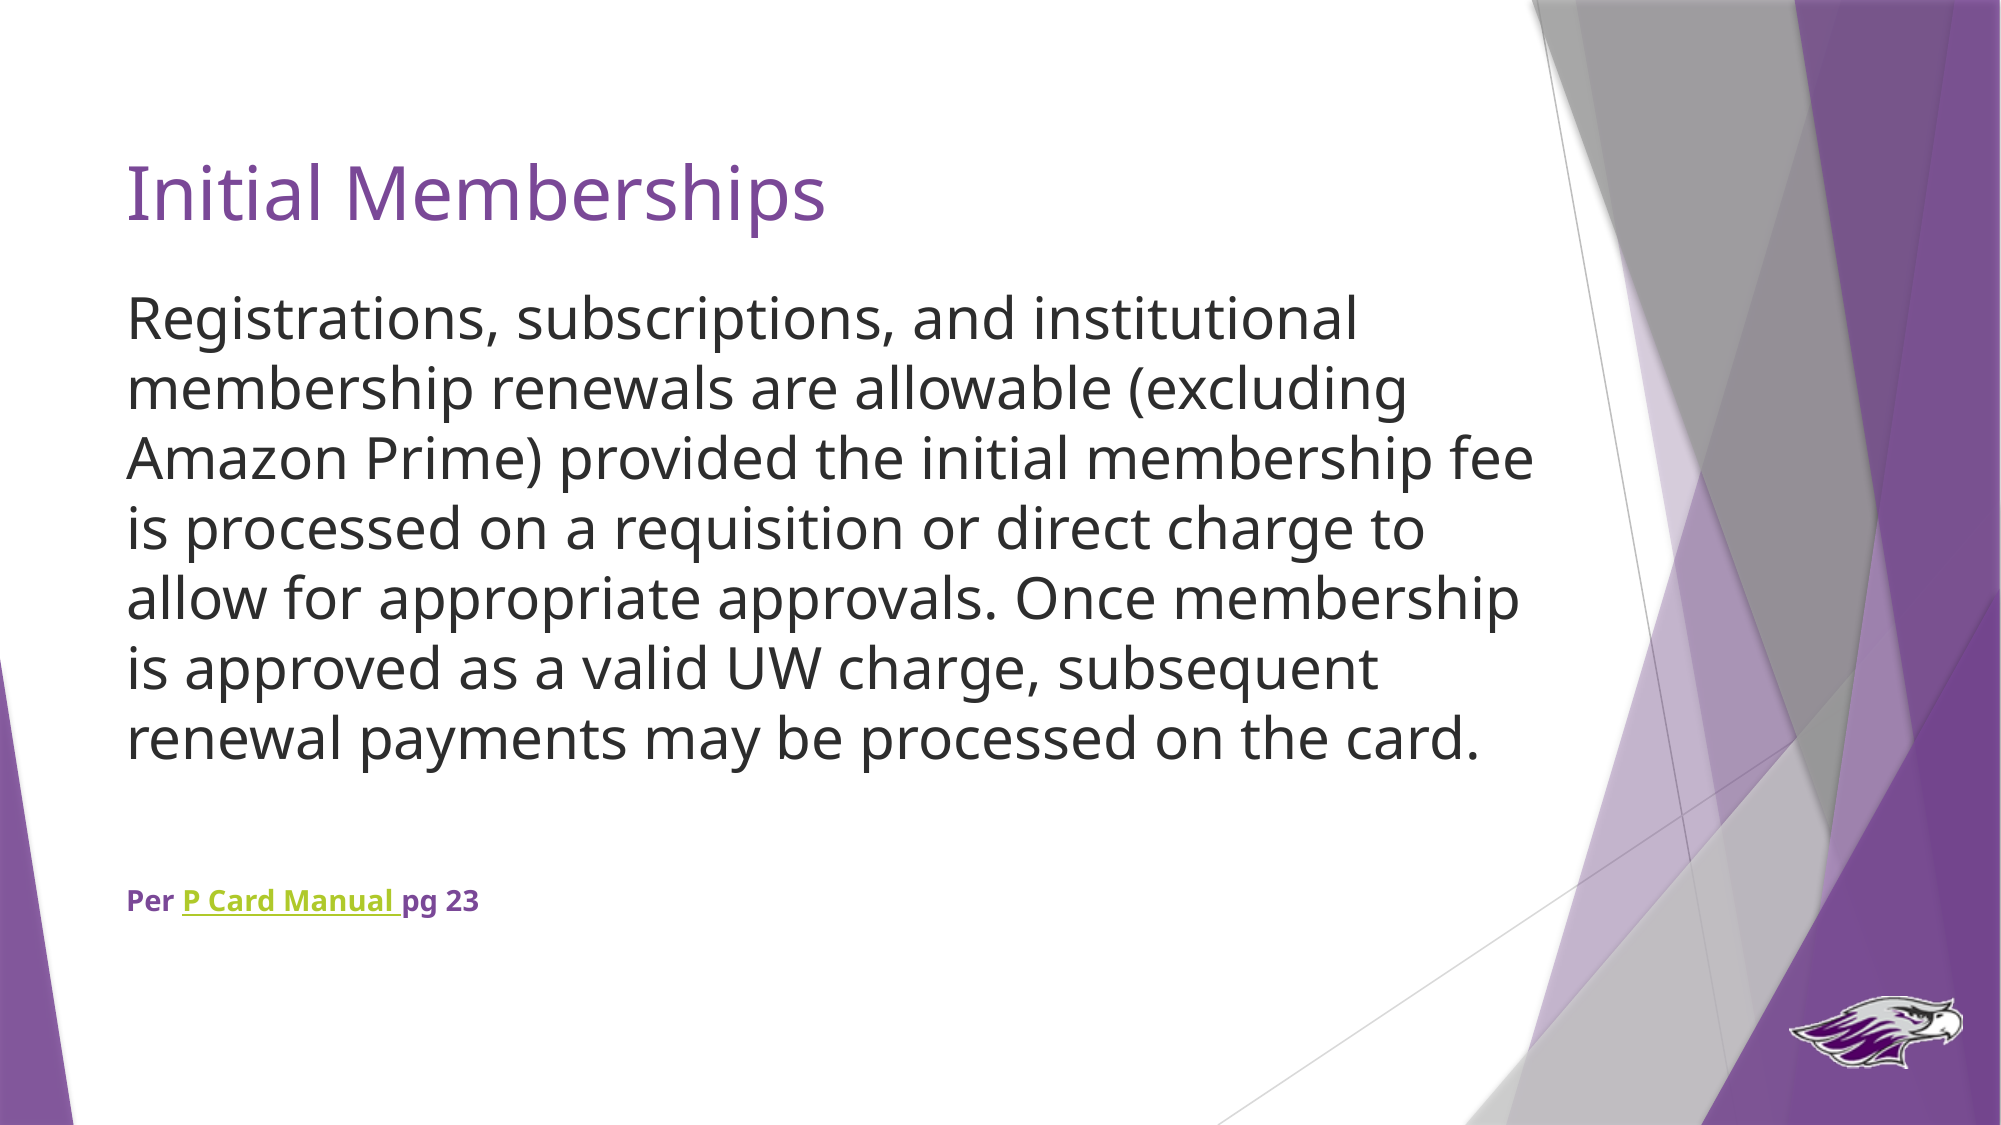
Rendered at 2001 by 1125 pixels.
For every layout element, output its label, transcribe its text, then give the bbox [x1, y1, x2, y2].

picture [1789, 996, 1964, 1070]
list Registrations, subscriptions, and institutional membership renewals are allowable (excluding Amazon Prime) provided the initial membership fee is processed on a requisition or direct charge to allow for appropriate approvals. Once membership is approved as a valid UW charge, subsequent renewal payments may be processed on the card. Per P Card Manual pg 23 [111, 274, 1559, 975]
title Initial Memberships [111, 137, 1522, 274]
